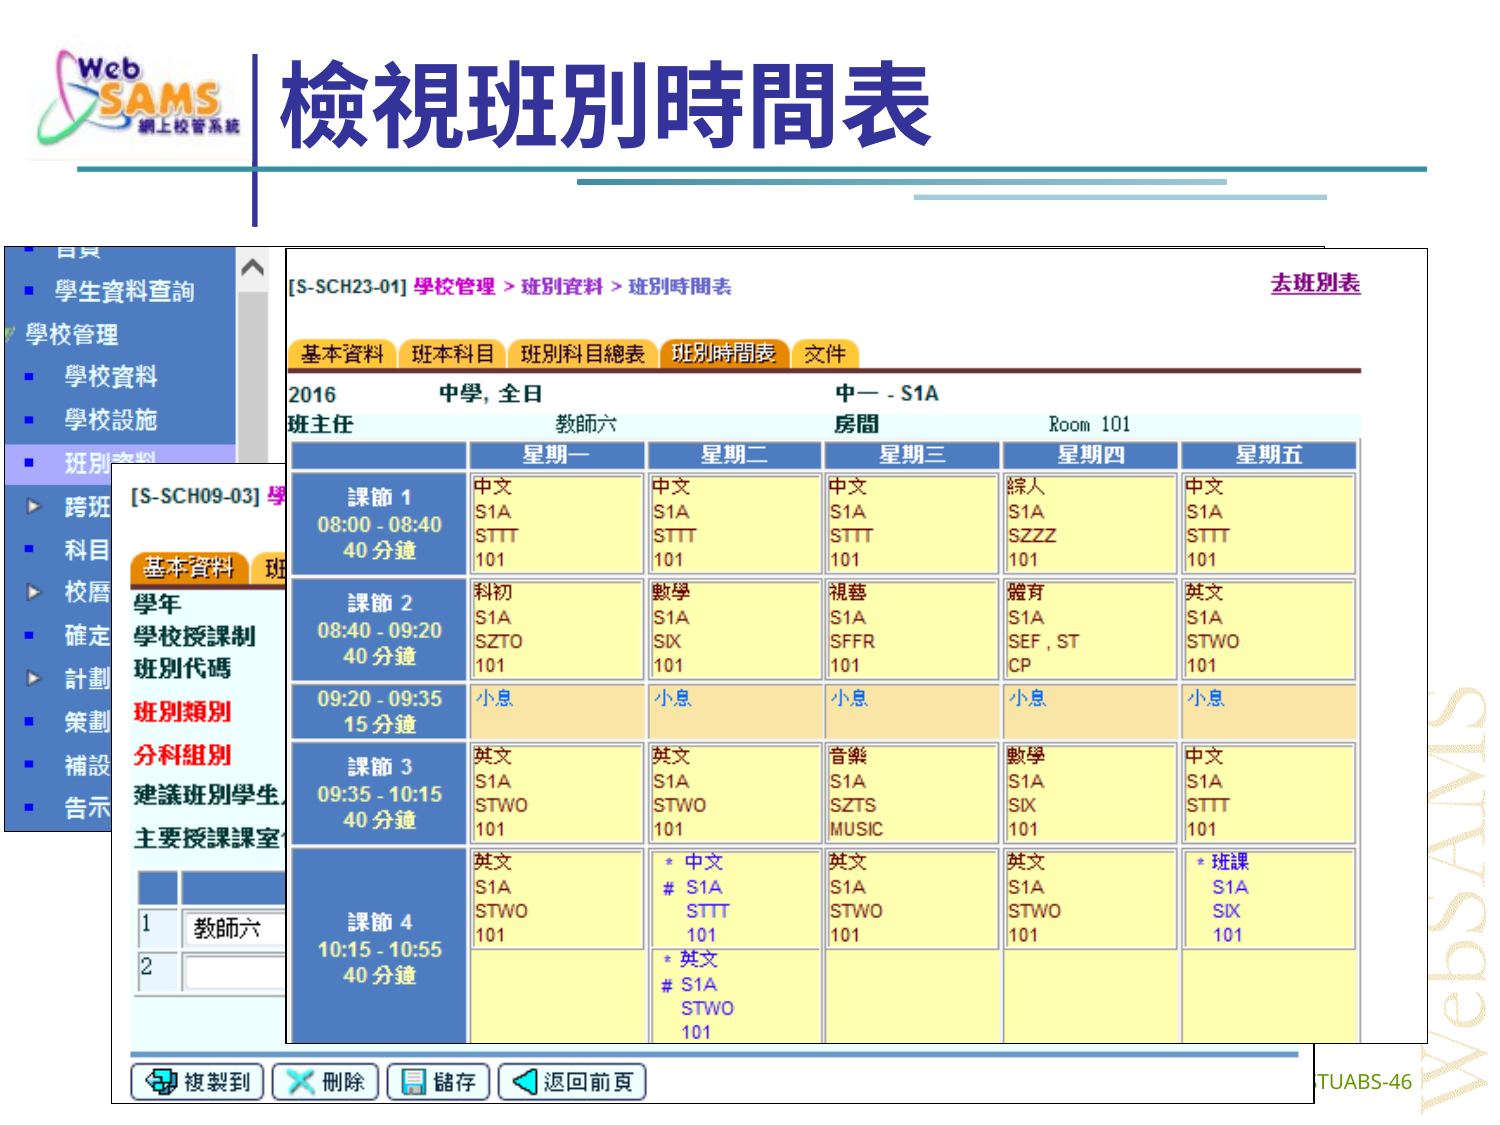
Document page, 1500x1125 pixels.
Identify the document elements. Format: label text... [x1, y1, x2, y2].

slide_number 46 [1317, 1049, 1428, 1105]
picture [1393, 679, 1500, 1117]
picture [27, 29, 253, 161]
title 檢視班別時間表 [262, 44, 1500, 167]
picture [4, 246, 1427, 1103]
